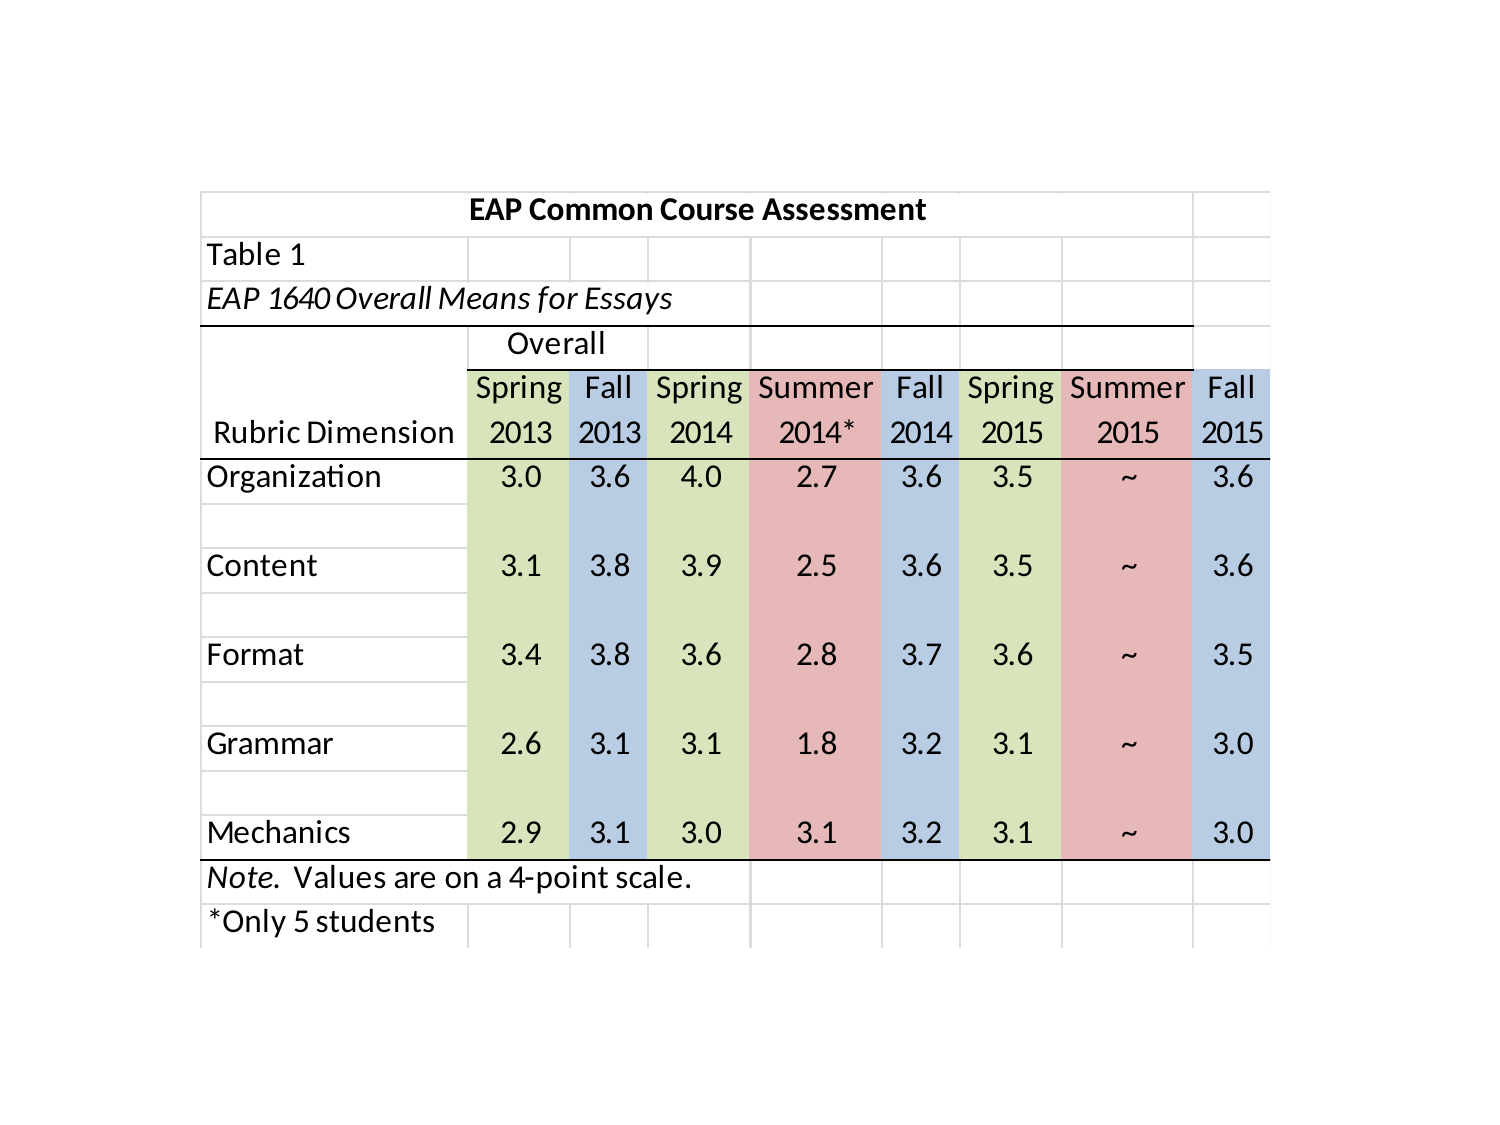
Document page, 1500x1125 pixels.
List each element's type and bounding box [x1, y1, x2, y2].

picture [199, 191, 1273, 951]
